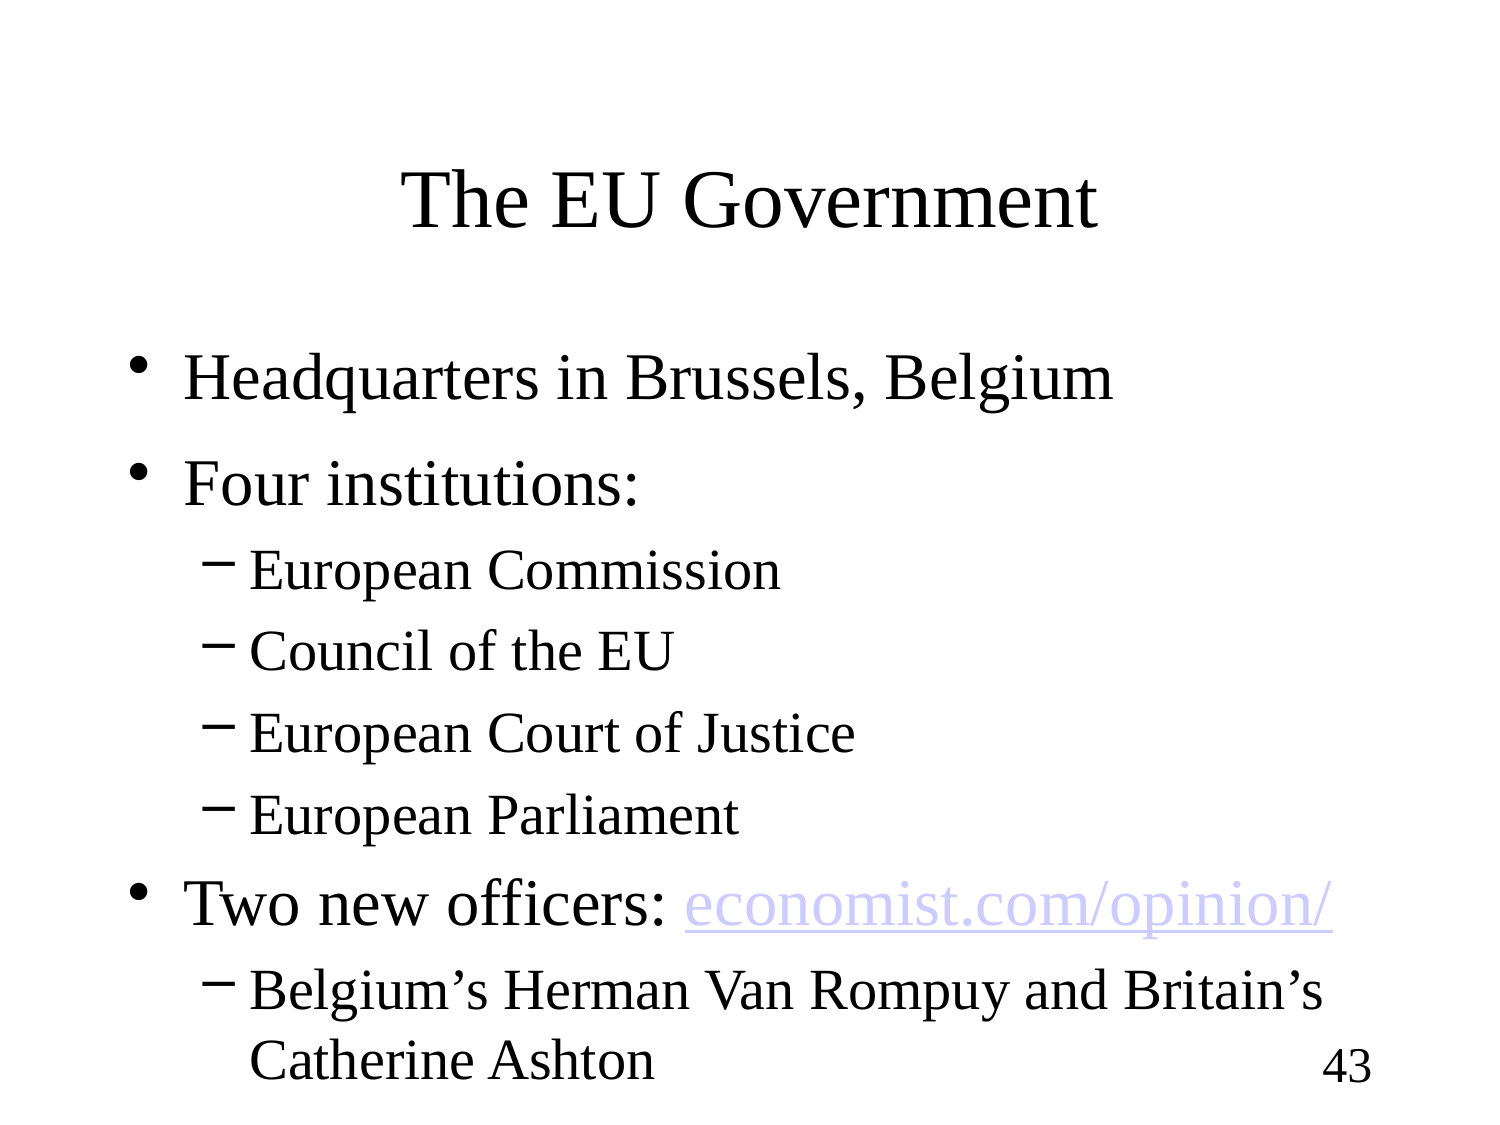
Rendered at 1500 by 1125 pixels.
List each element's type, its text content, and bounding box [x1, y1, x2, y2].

title The EU Government [112, 99, 1388, 288]
slide_number 43 [1074, 1024, 1388, 1101]
list Headquarters in Brussels, Belgium Four institutions: European Commission Council of the EU European Court of Justice European Parliament Two new officers: economist.com/opinion/ Belgium’s Herman Van Rompuy and Britain’s Catherine Ashton [112, 324, 1388, 1000]
